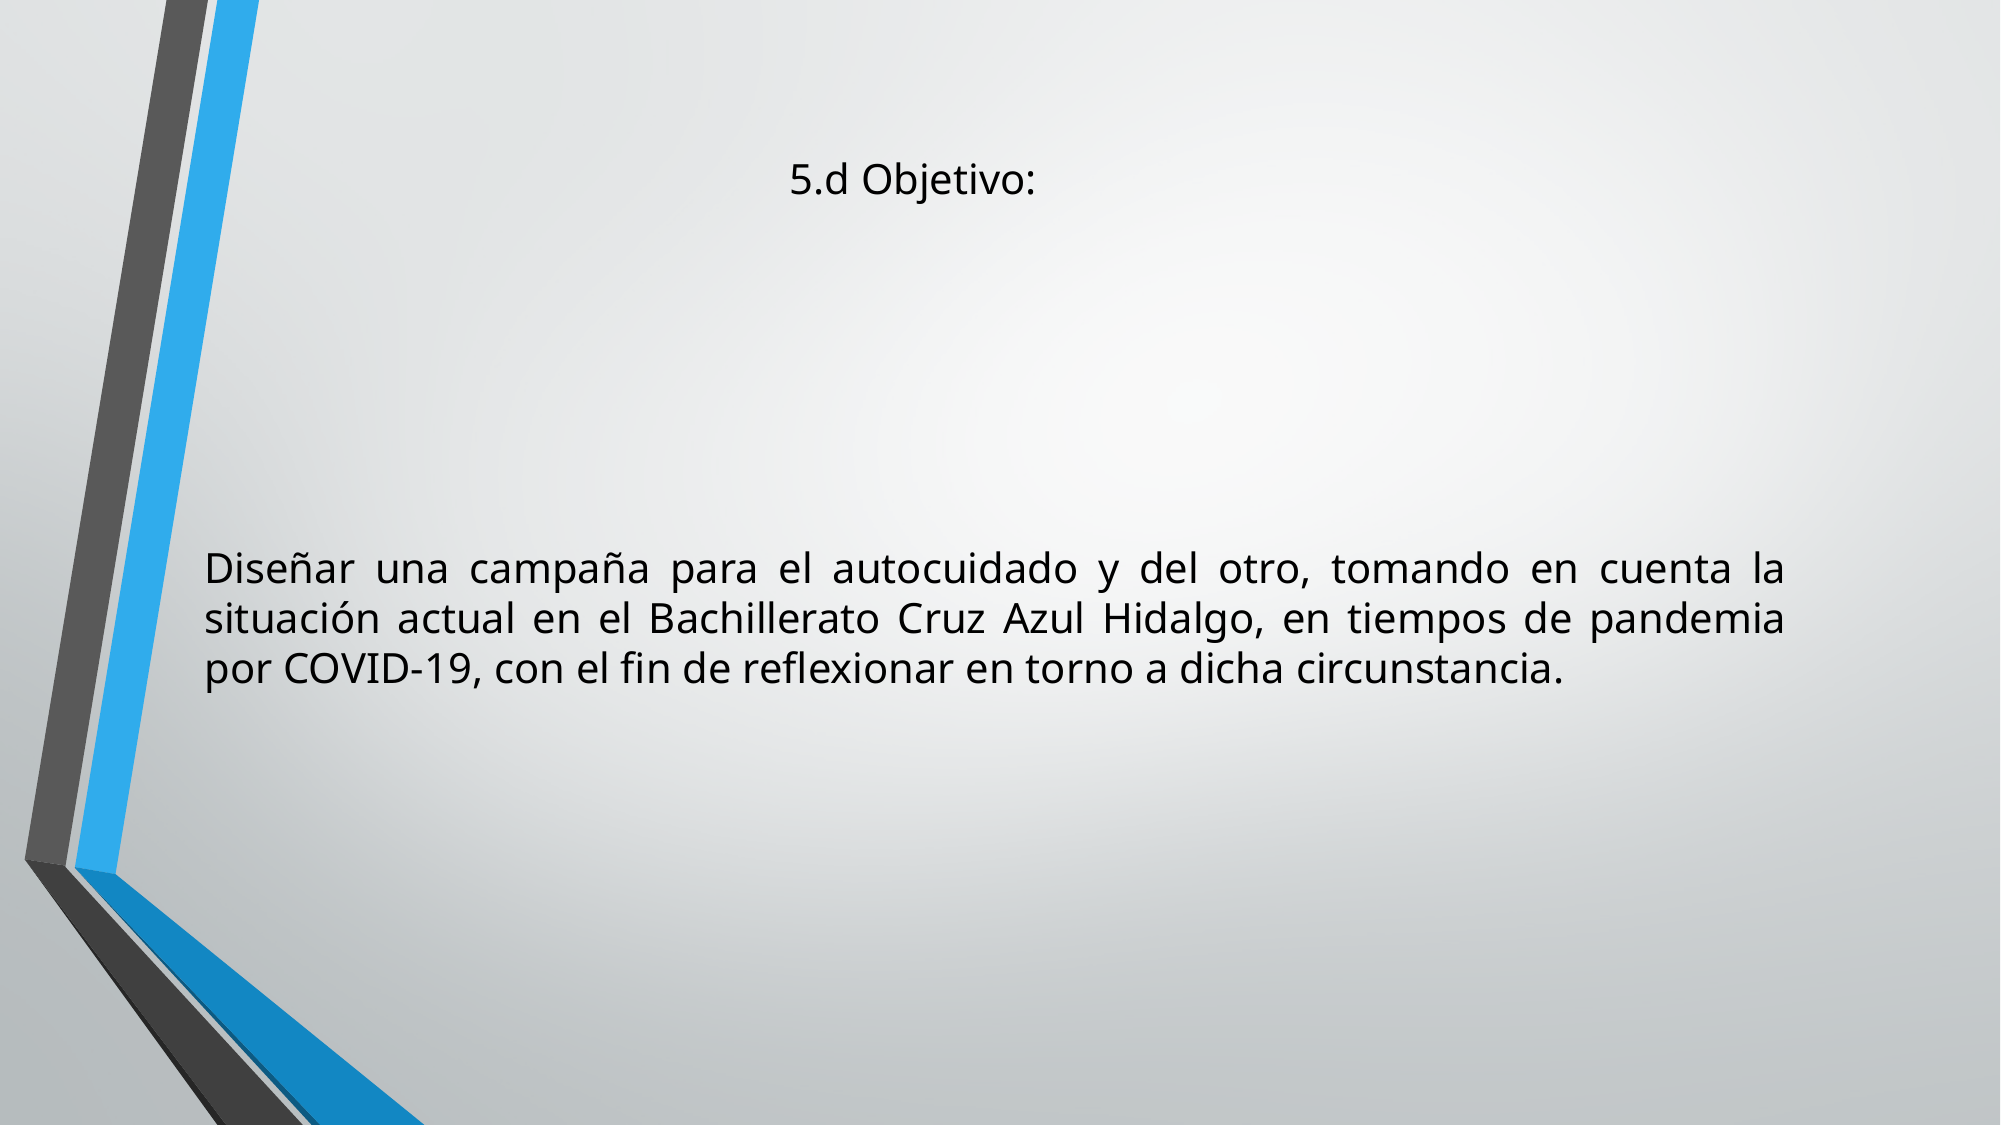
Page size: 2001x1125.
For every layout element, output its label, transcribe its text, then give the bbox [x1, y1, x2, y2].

title 5.d Objetivo: [189, 96, 1638, 246]
list Diseñar una campaña para el autocuidado y del otro, tomando en cuenta la situación actual en el Bachillerato Cruz Azul Hidalgo, en tiempos de pandemia por COVID-19, con el fin de reflexionar en torno a dicha circunstancia. [189, 246, 1803, 988]
